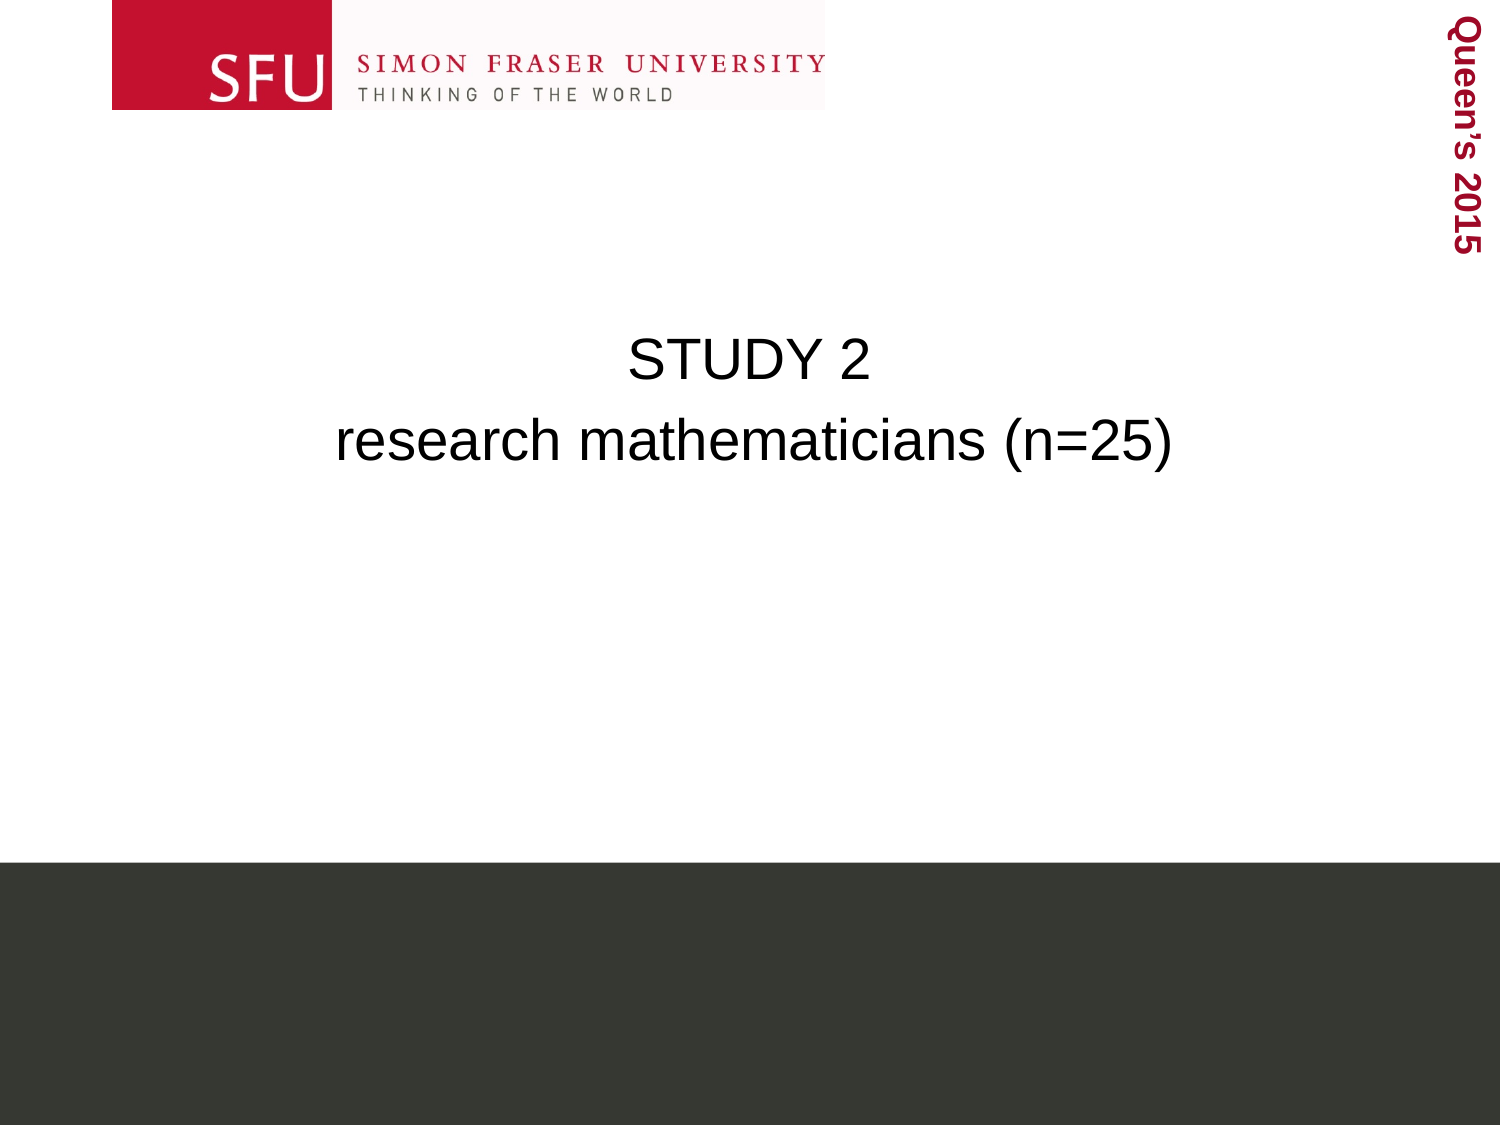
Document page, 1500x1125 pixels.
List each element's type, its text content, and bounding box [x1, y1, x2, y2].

picture [112, 0, 825, 110]
list STUDY 2 research mathematicians (n=25) [112, 149, 1388, 826]
